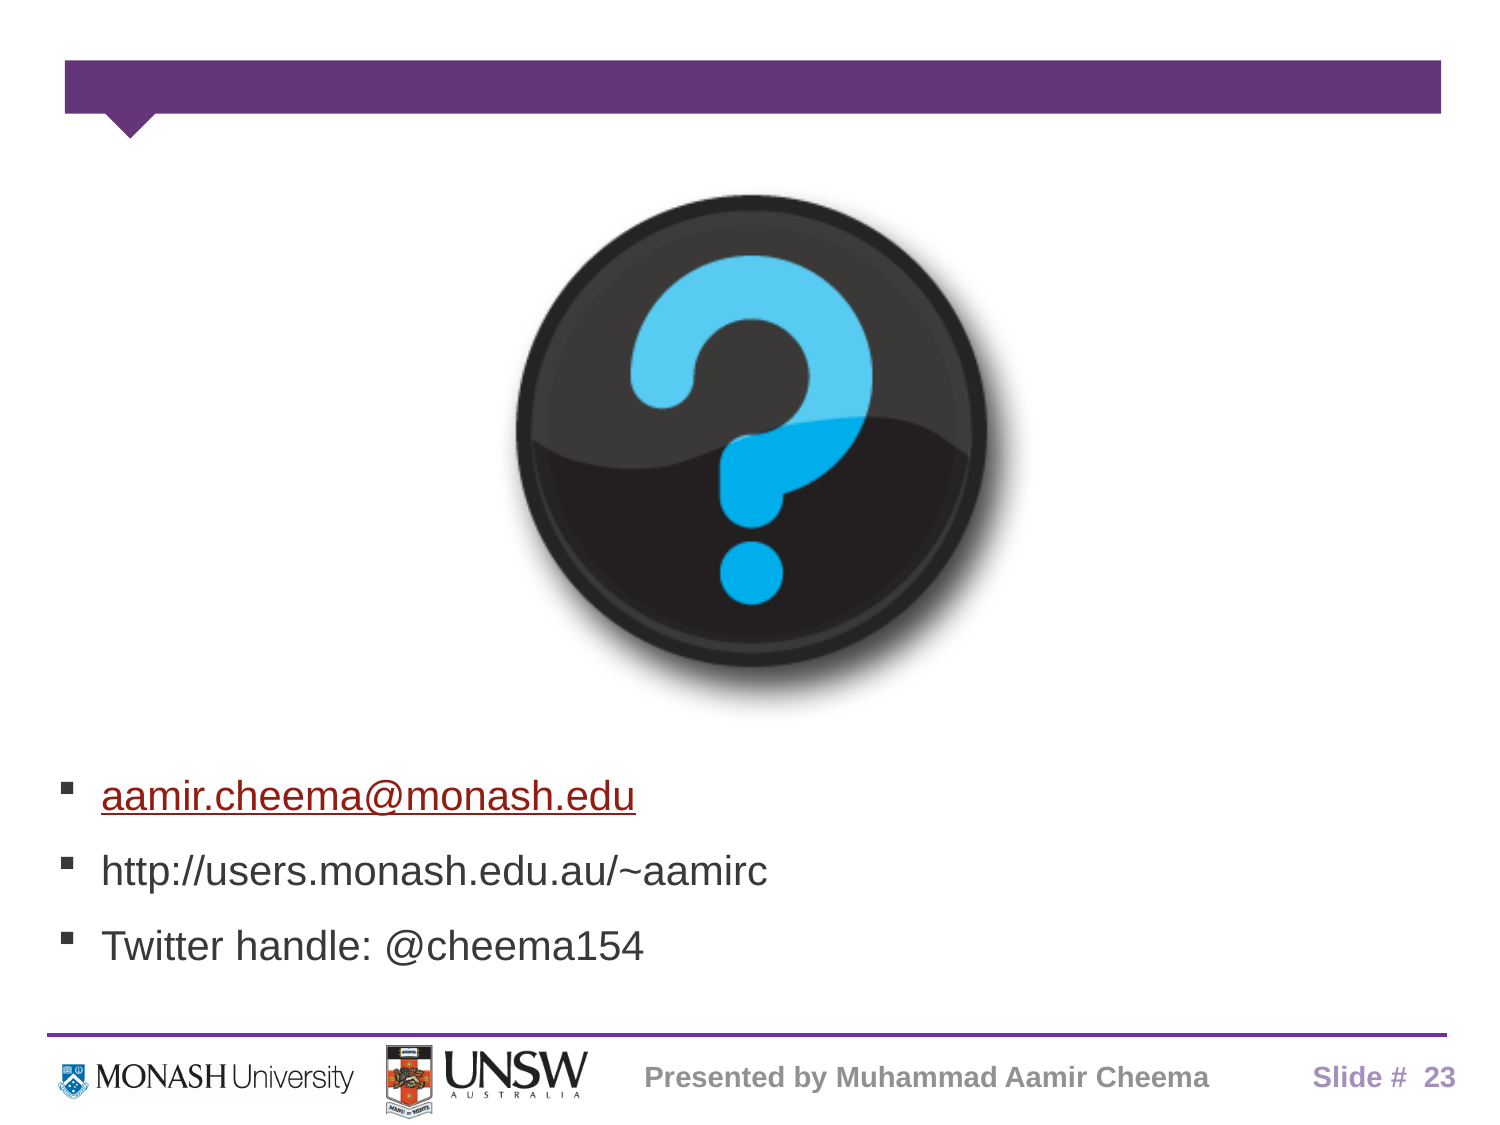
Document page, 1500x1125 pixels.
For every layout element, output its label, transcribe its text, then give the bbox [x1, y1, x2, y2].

picture [58, 1064, 354, 1099]
slide_number Slide # 23 [1300, 1064, 1495, 1089]
footer Presented by Muhammad Aamir Cheema [555, 1064, 1300, 1089]
list aamir.cheema@monash.edu http://users.monash.edu.au/~aamirc Twitter handle: @cheema154 [57, 243, 1443, 1024]
picture [449, 131, 1051, 732]
picture [383, 1041, 604, 1125]
